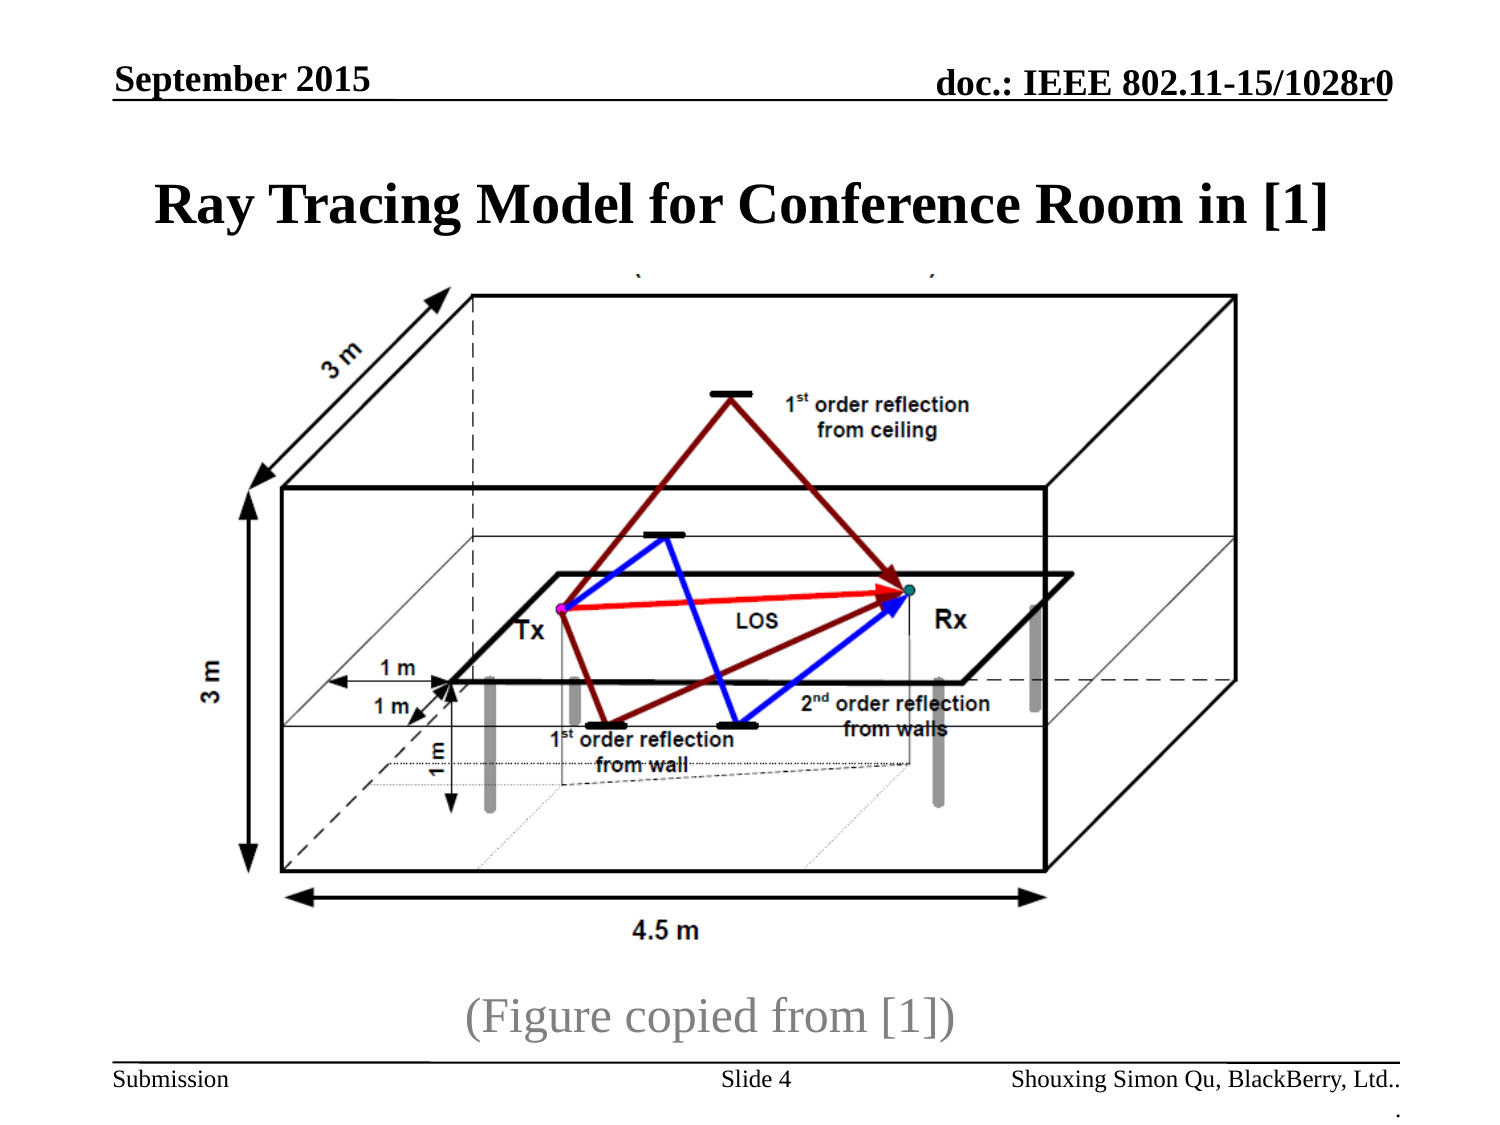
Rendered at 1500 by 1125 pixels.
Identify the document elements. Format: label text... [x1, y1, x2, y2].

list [149, 274, 1276, 966]
footer Shouxing Simon Qu, BlackBerry, Ltd.. . [902, 1061, 1402, 1093]
title Ray Tracing Model for Conference Room in [1] [112, 112, 1388, 288]
text_box (Figure copied from [1]) [450, 974, 1000, 1050]
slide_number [114, 54, 540, 100]
slide_number Slide 4 [712, 1061, 800, 1123]
